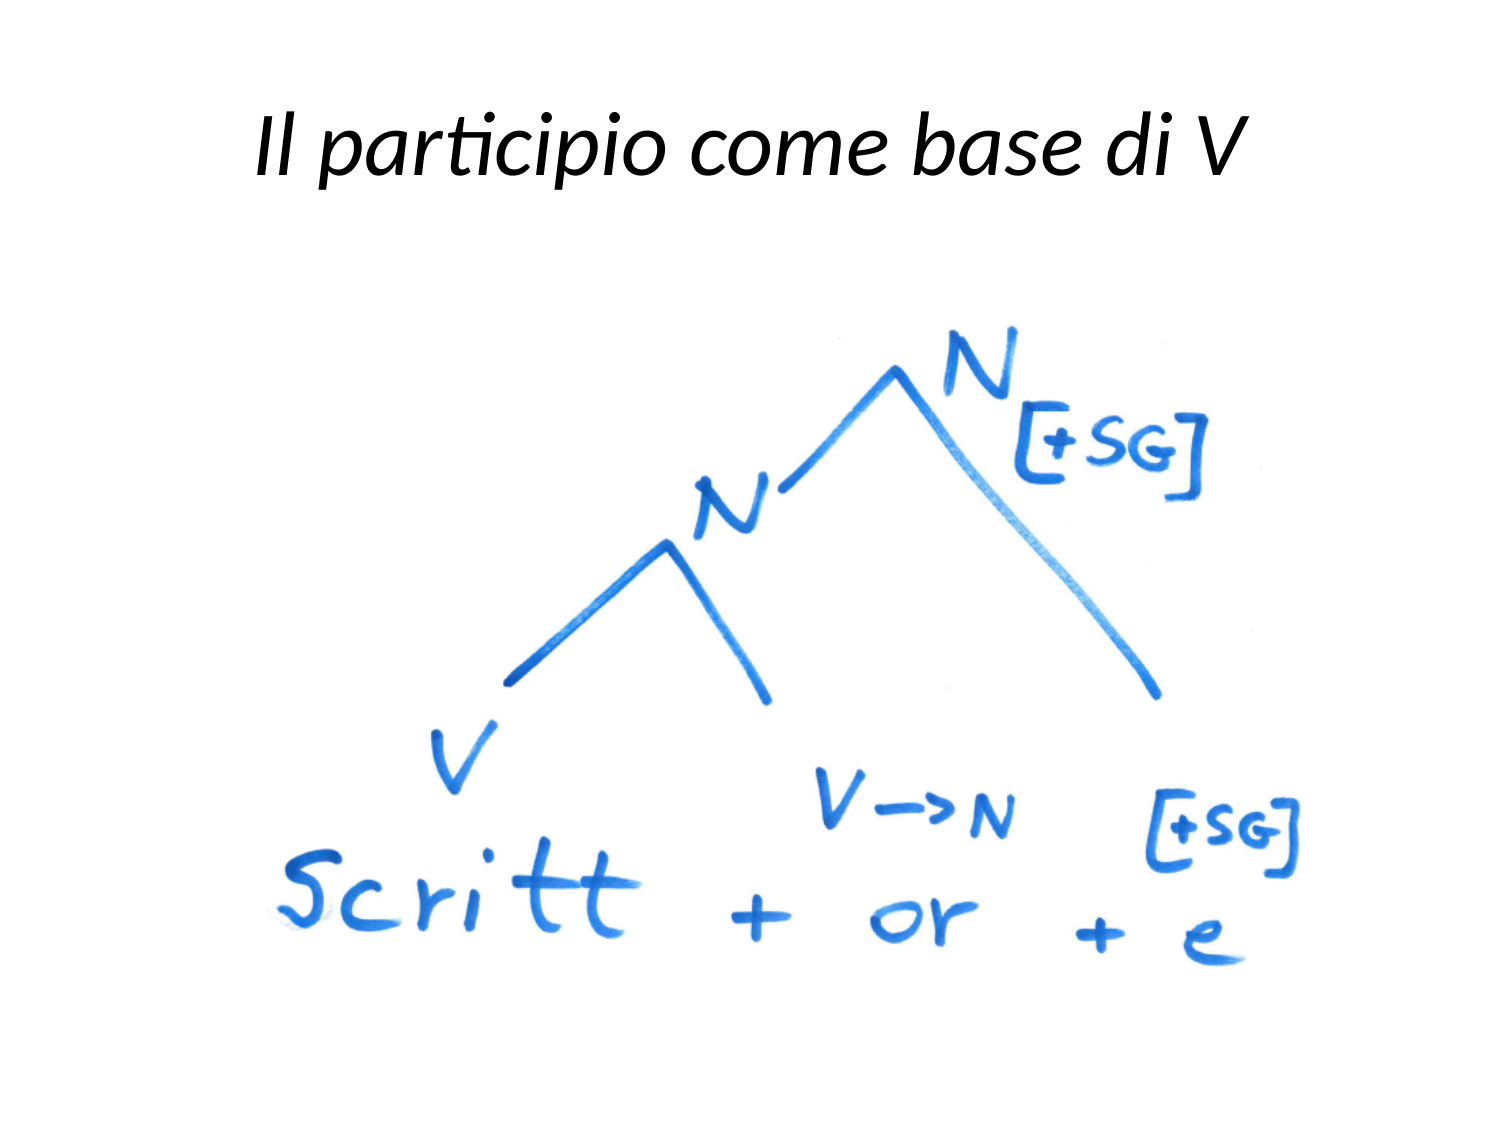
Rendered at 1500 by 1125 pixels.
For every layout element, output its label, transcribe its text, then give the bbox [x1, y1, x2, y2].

title Il participio come base di V [75, 45, 1425, 233]
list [180, 262, 1320, 1006]
